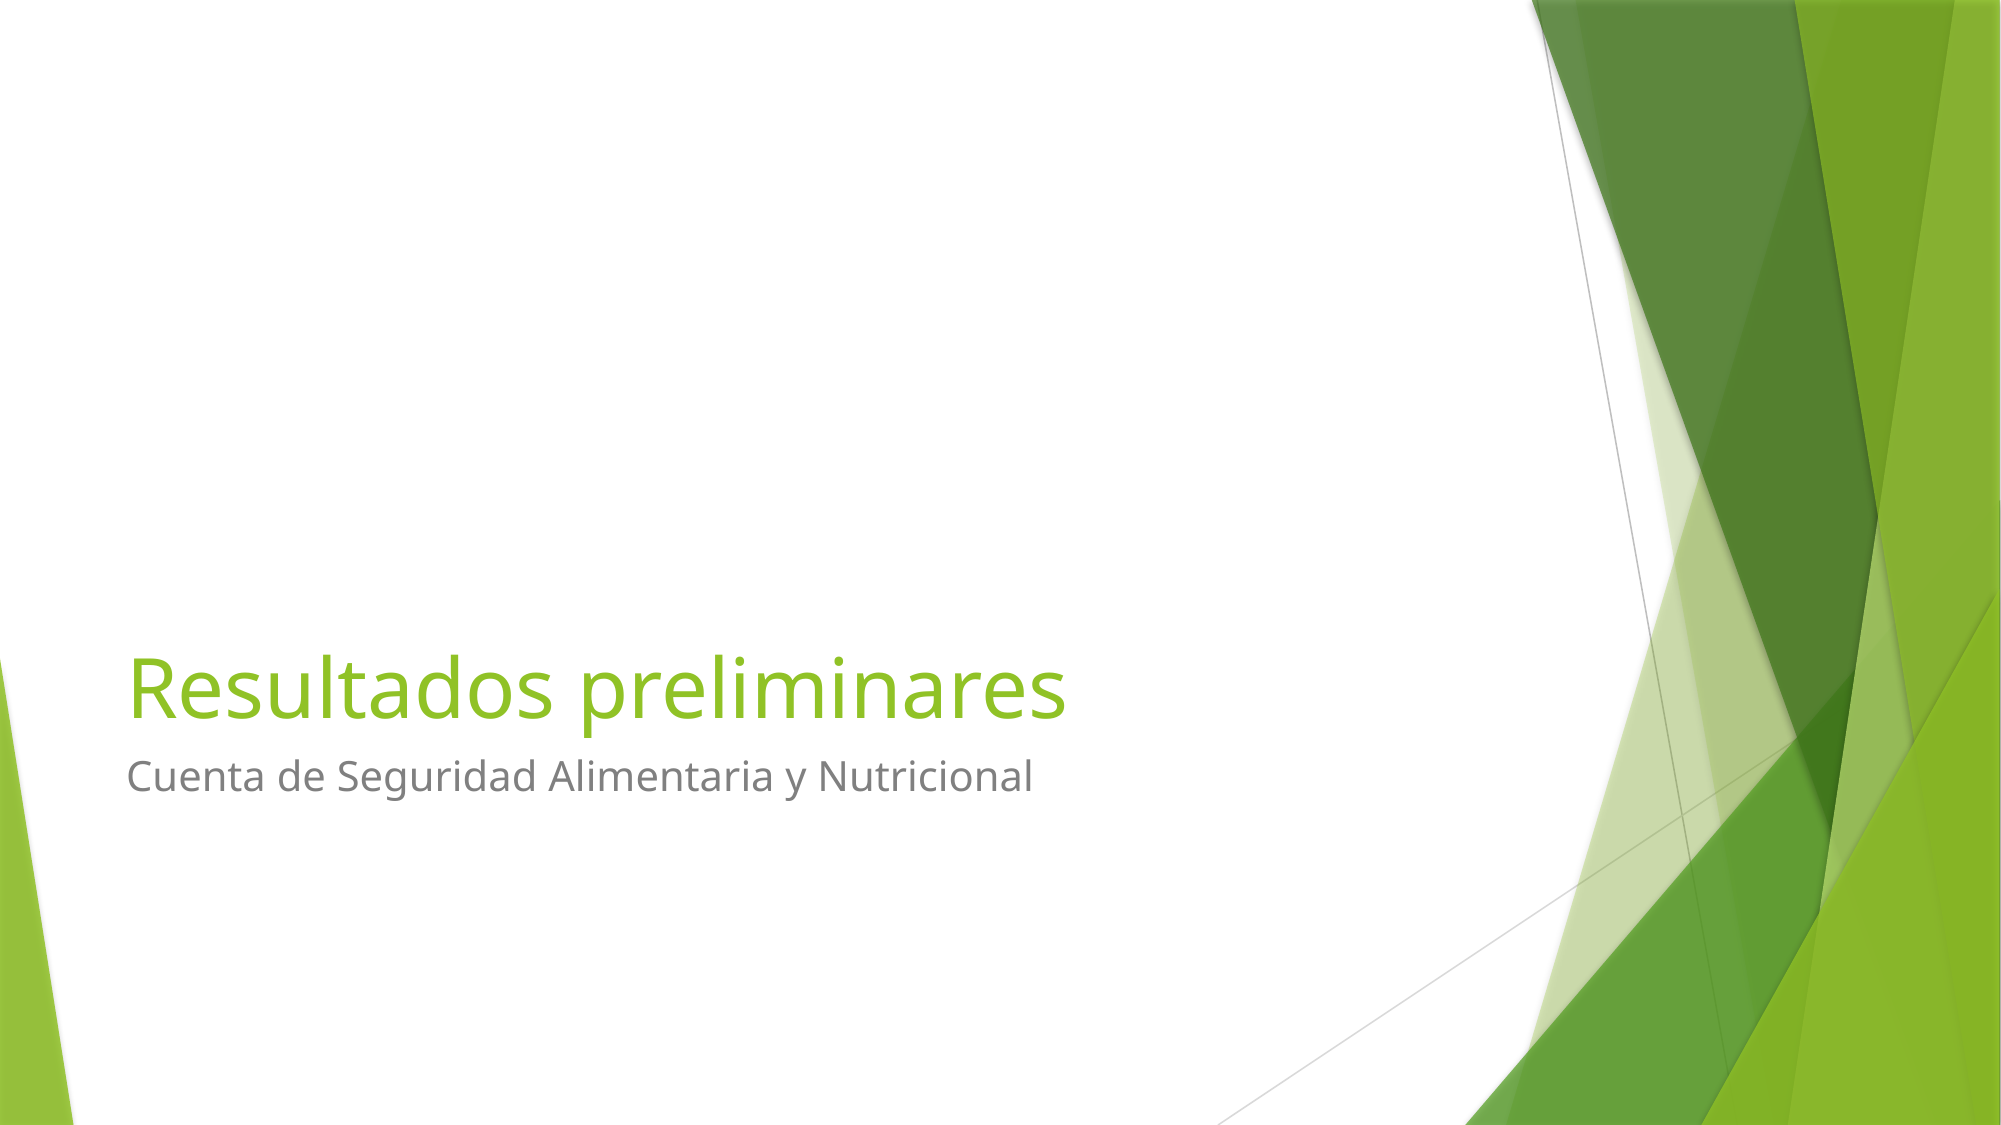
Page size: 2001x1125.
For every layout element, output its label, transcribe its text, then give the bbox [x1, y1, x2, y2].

title Resultados preliminares [111, 443, 1522, 742]
list Cuenta de Seguridad Alimentaria y Nutricional [111, 742, 1522, 884]
